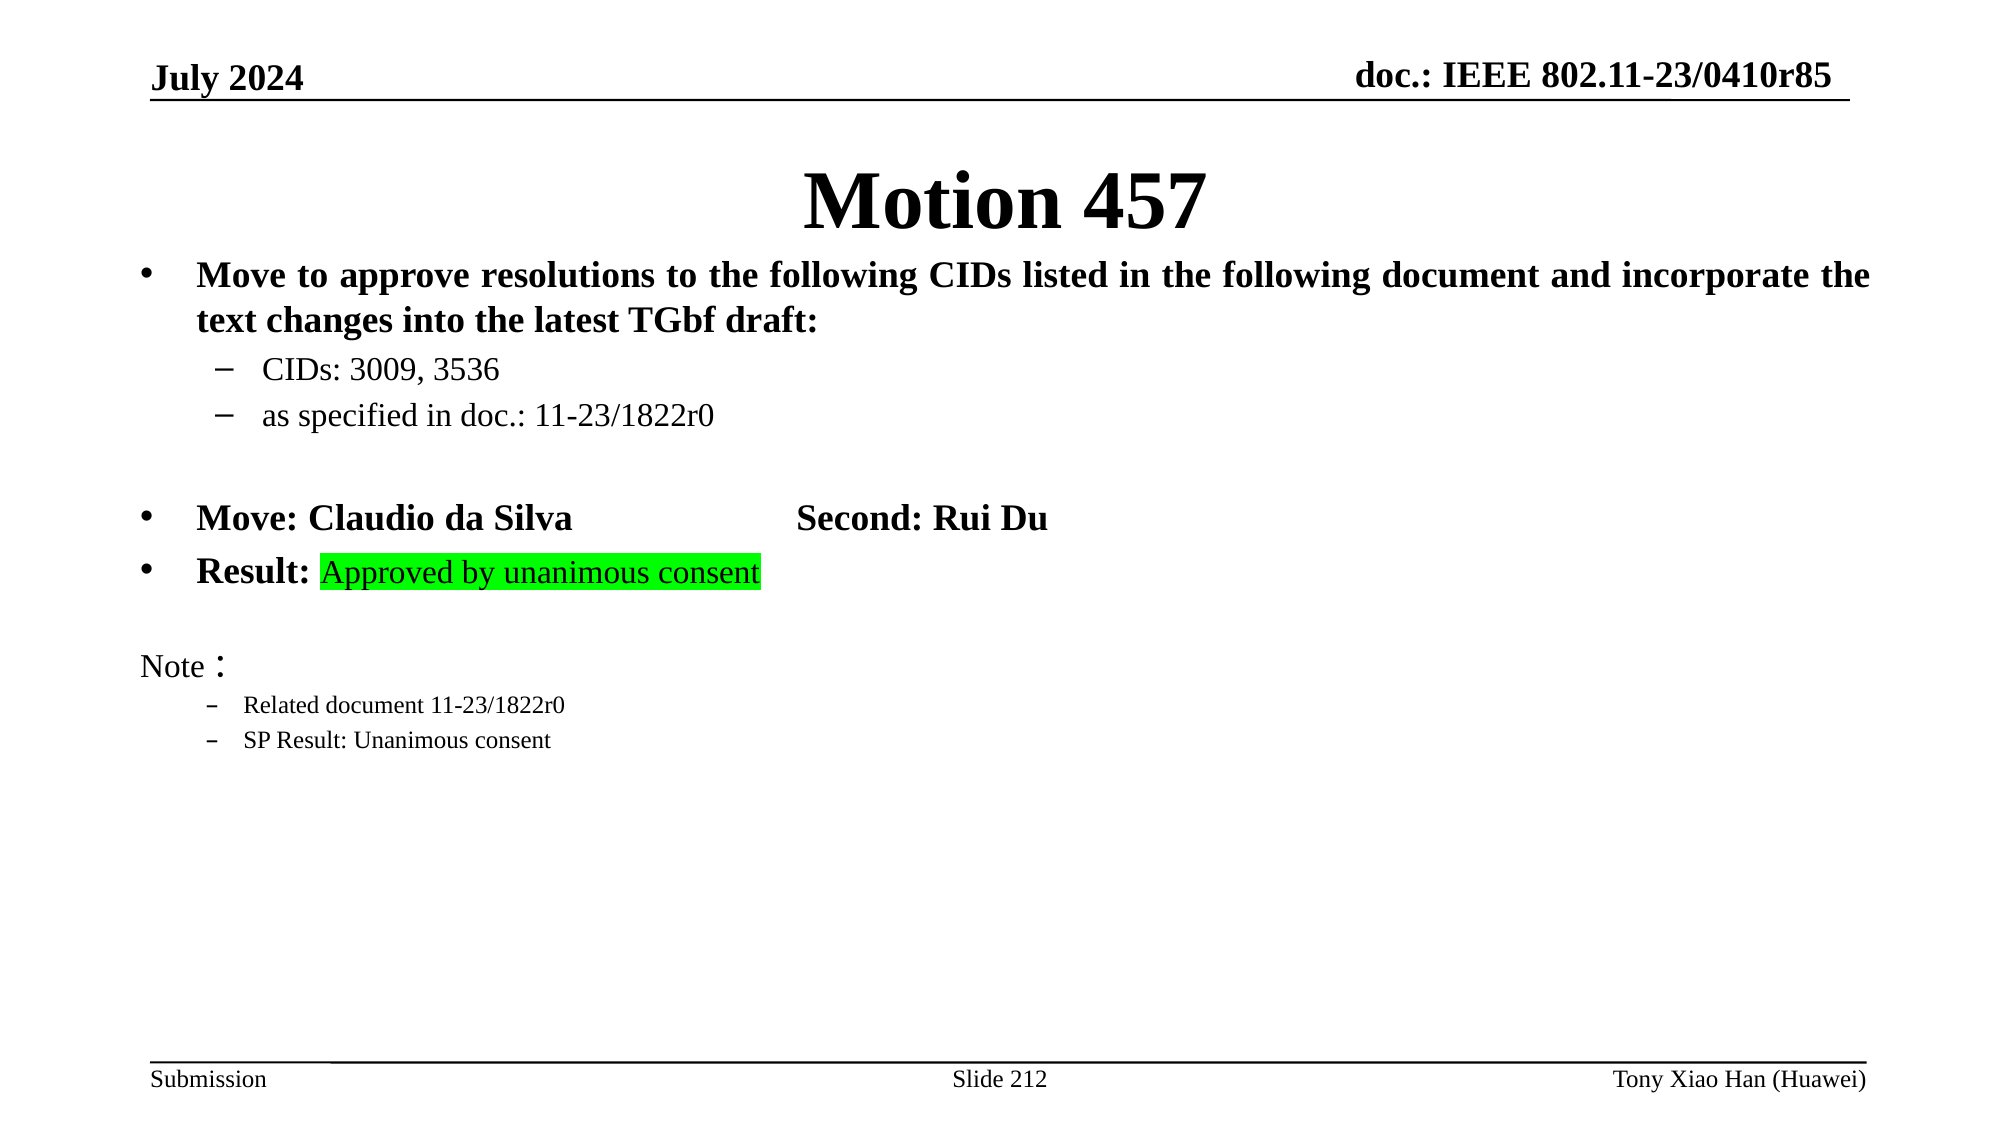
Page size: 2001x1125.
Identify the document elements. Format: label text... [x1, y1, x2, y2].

text_box Motion 457 [368, 137, 1644, 212]
text_box Move to approve resolutions to the following CIDs listed in the following document and incorporate the text changes into the latest TGbf draft: CIDs: 3009, 3536 as specified in doc.: 11-23/1822r0 Move: Claudio da Silva Second: Rui Du Result: Approved by unanimous consent Note： Related document 11-23/1822r0 SP Result: Unanimous consent [125, 212, 1888, 988]
